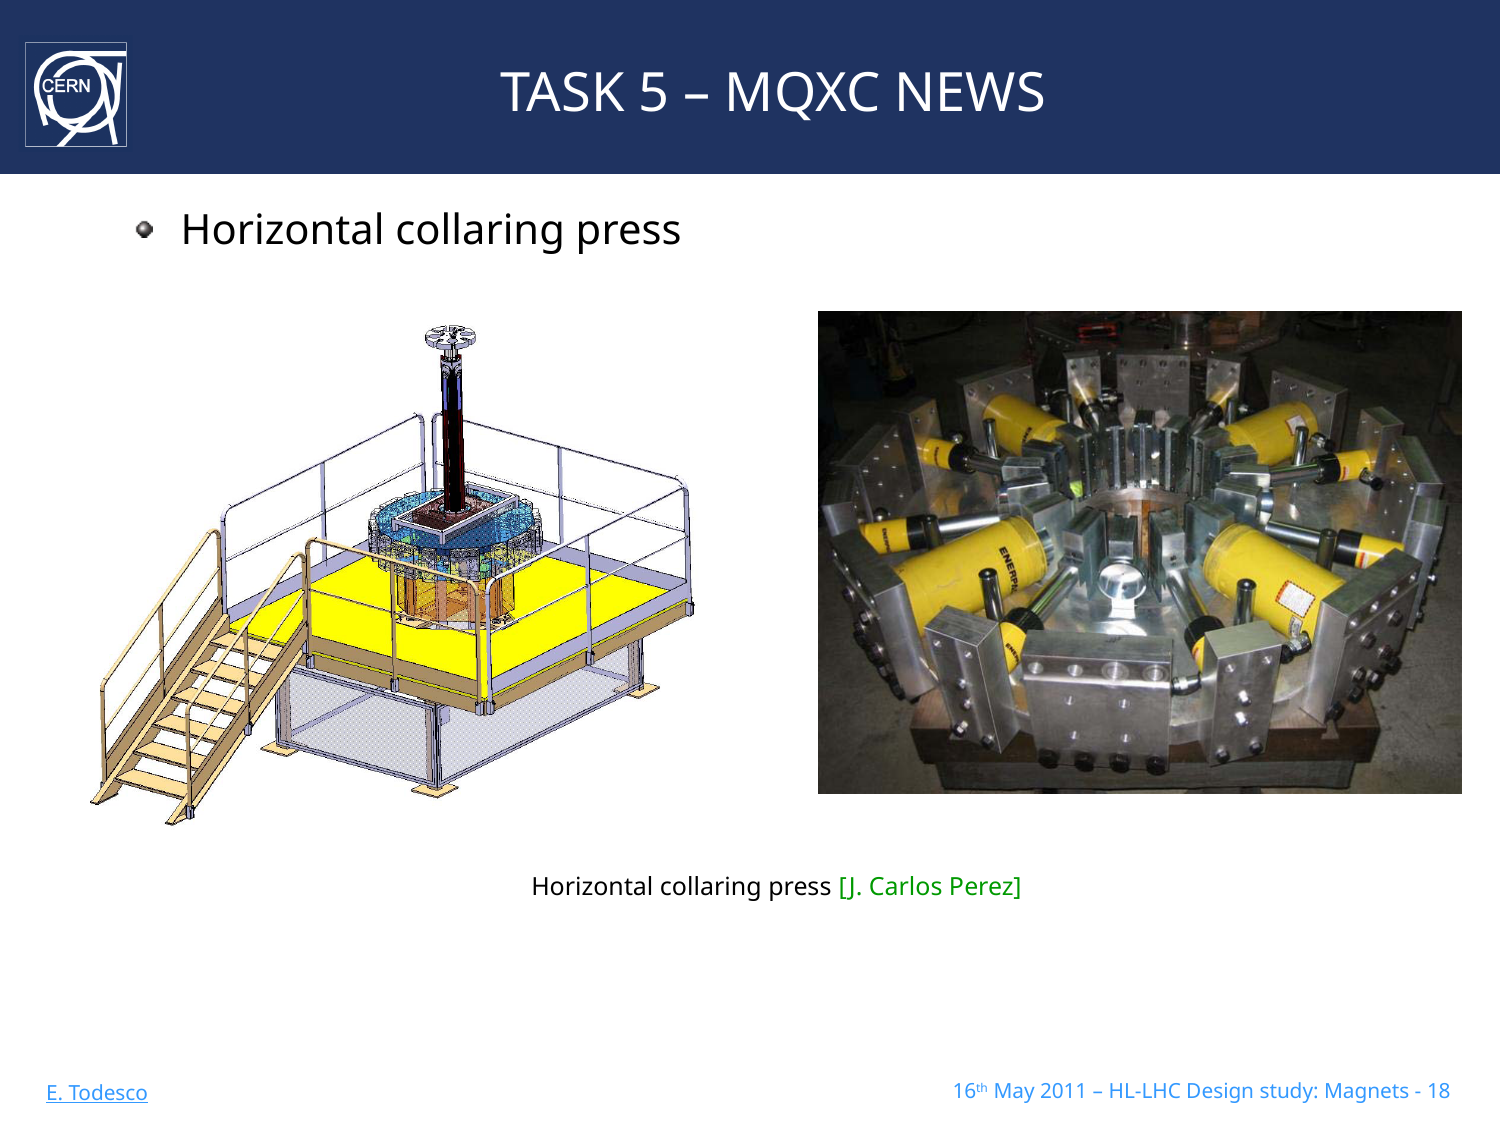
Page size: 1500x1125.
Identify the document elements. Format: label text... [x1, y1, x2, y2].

text_box Horizontal collaring press [J. Carlos Perez] [348, 863, 1205, 908]
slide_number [723, 1070, 1466, 1112]
picture [80, 310, 713, 836]
picture [818, 310, 1463, 794]
title TASK 5 – MQXC NEWS [143, 15, 1404, 165]
list Horizontal collaring press [43, 195, 1468, 1056]
picture [133, 218, 153, 238]
picture [18, 35, 133, 152]
